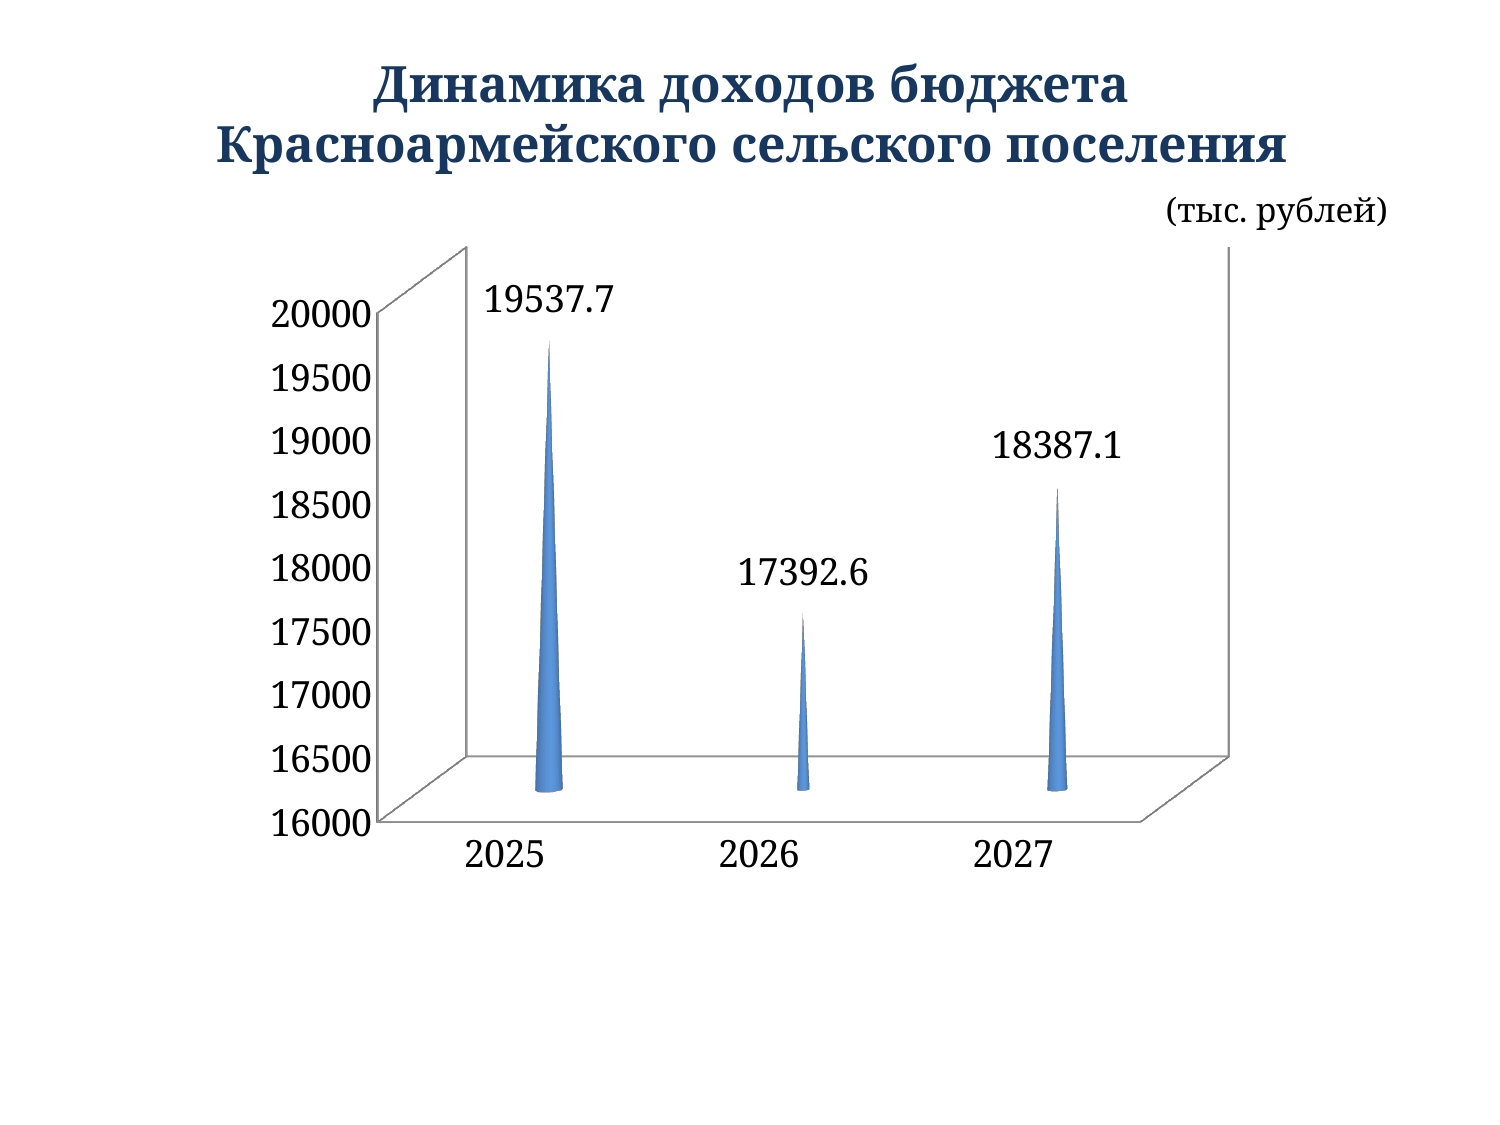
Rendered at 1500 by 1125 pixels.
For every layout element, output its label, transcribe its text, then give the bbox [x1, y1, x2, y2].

title Динамика доходов бюджета Красноармейского сельского поселения (тыс. рублей) [76, 66, 1427, 218]
chart [249, 228, 1251, 897]
